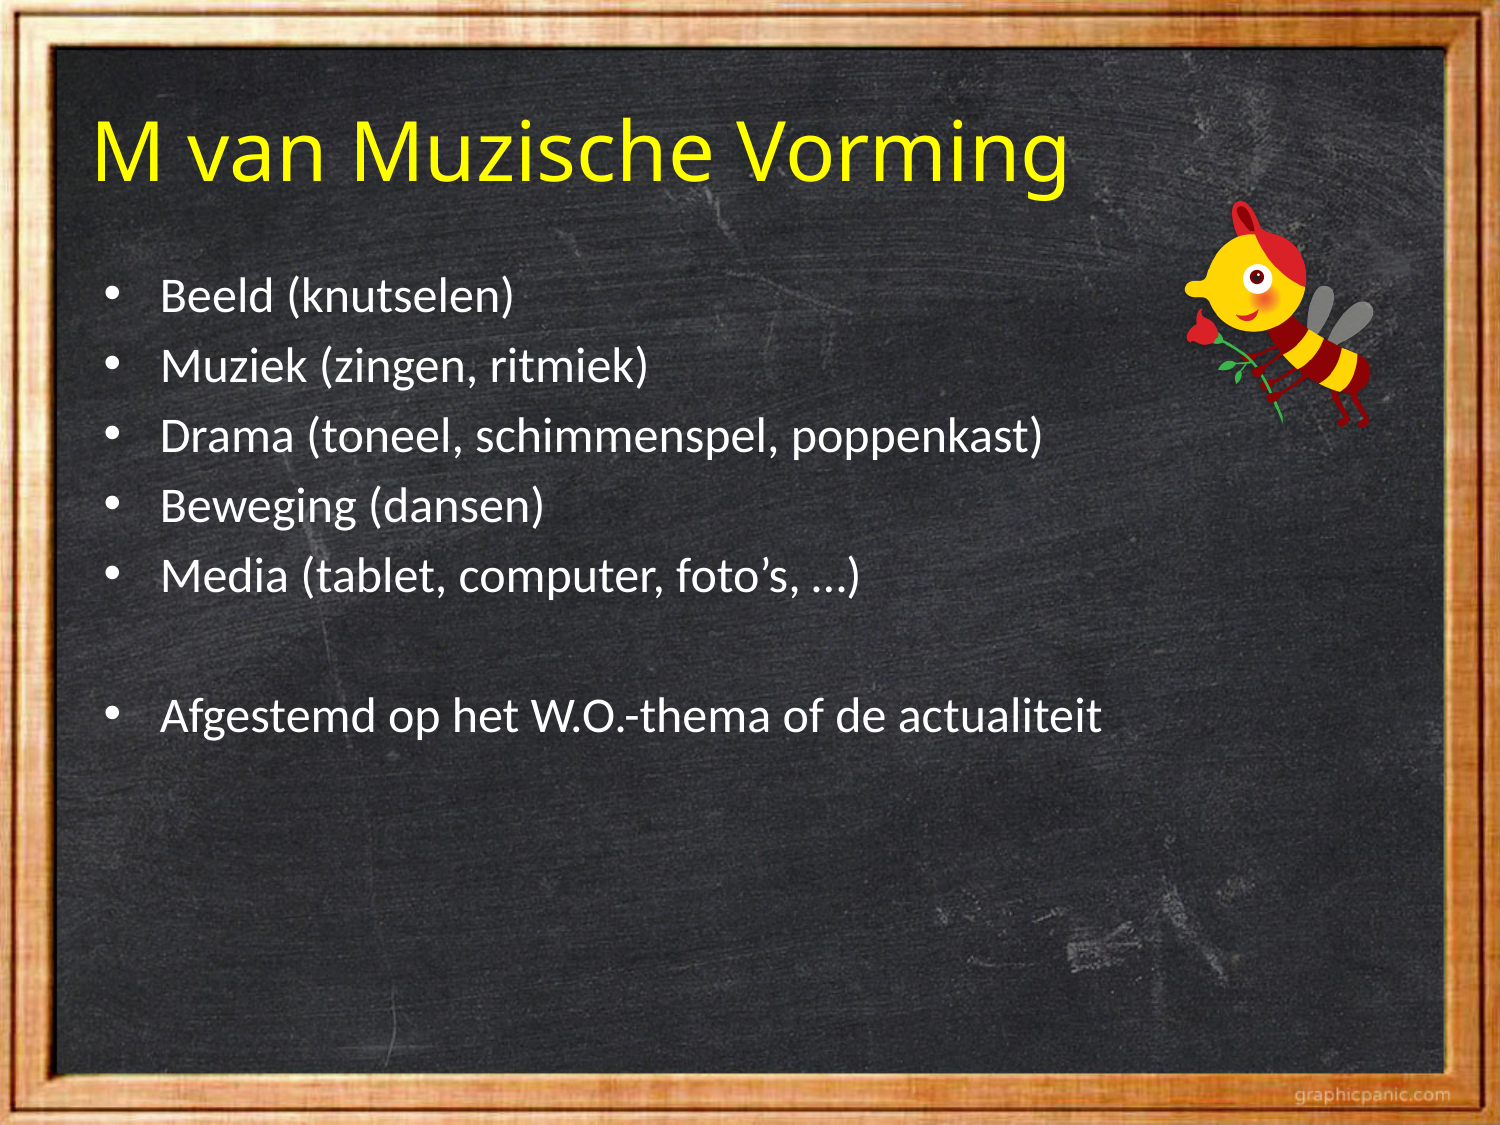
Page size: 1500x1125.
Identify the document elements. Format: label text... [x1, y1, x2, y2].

list Beeld (knutselen) Muziek (zingen, ritmiek) Drama (toneel, schimmenspel, poppenkast) Beweging (dansen) Media (tablet, computer, foto’s, …) Afgestemd op het W.O.-thema of de actualiteit [88, 254, 1439, 1047]
picture [0, 0, 1500, 1125]
text_box M van Muzische Vorming [74, 54, 1425, 243]
